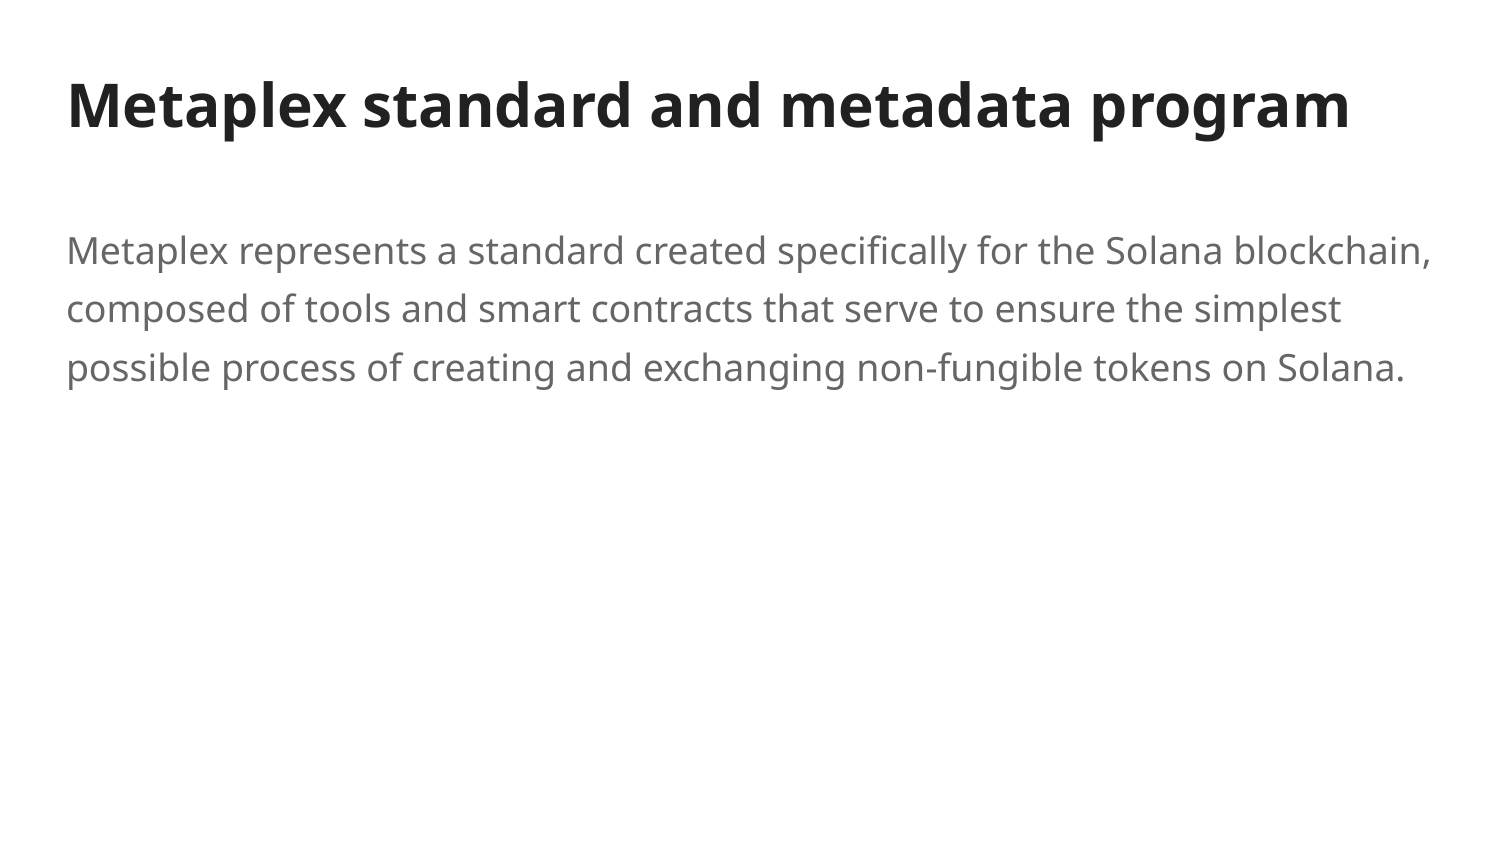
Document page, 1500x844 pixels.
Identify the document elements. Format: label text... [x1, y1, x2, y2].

title Metaplex standard and metadata program [51, 48, 1449, 180]
list Metaplex represents a standard created specifically for the Solana blockchain, composed of tools and smart contracts that serve to ensure the simplest possible process of creating and exchanging non-fungible tokens on Solana. [51, 201, 1449, 750]
